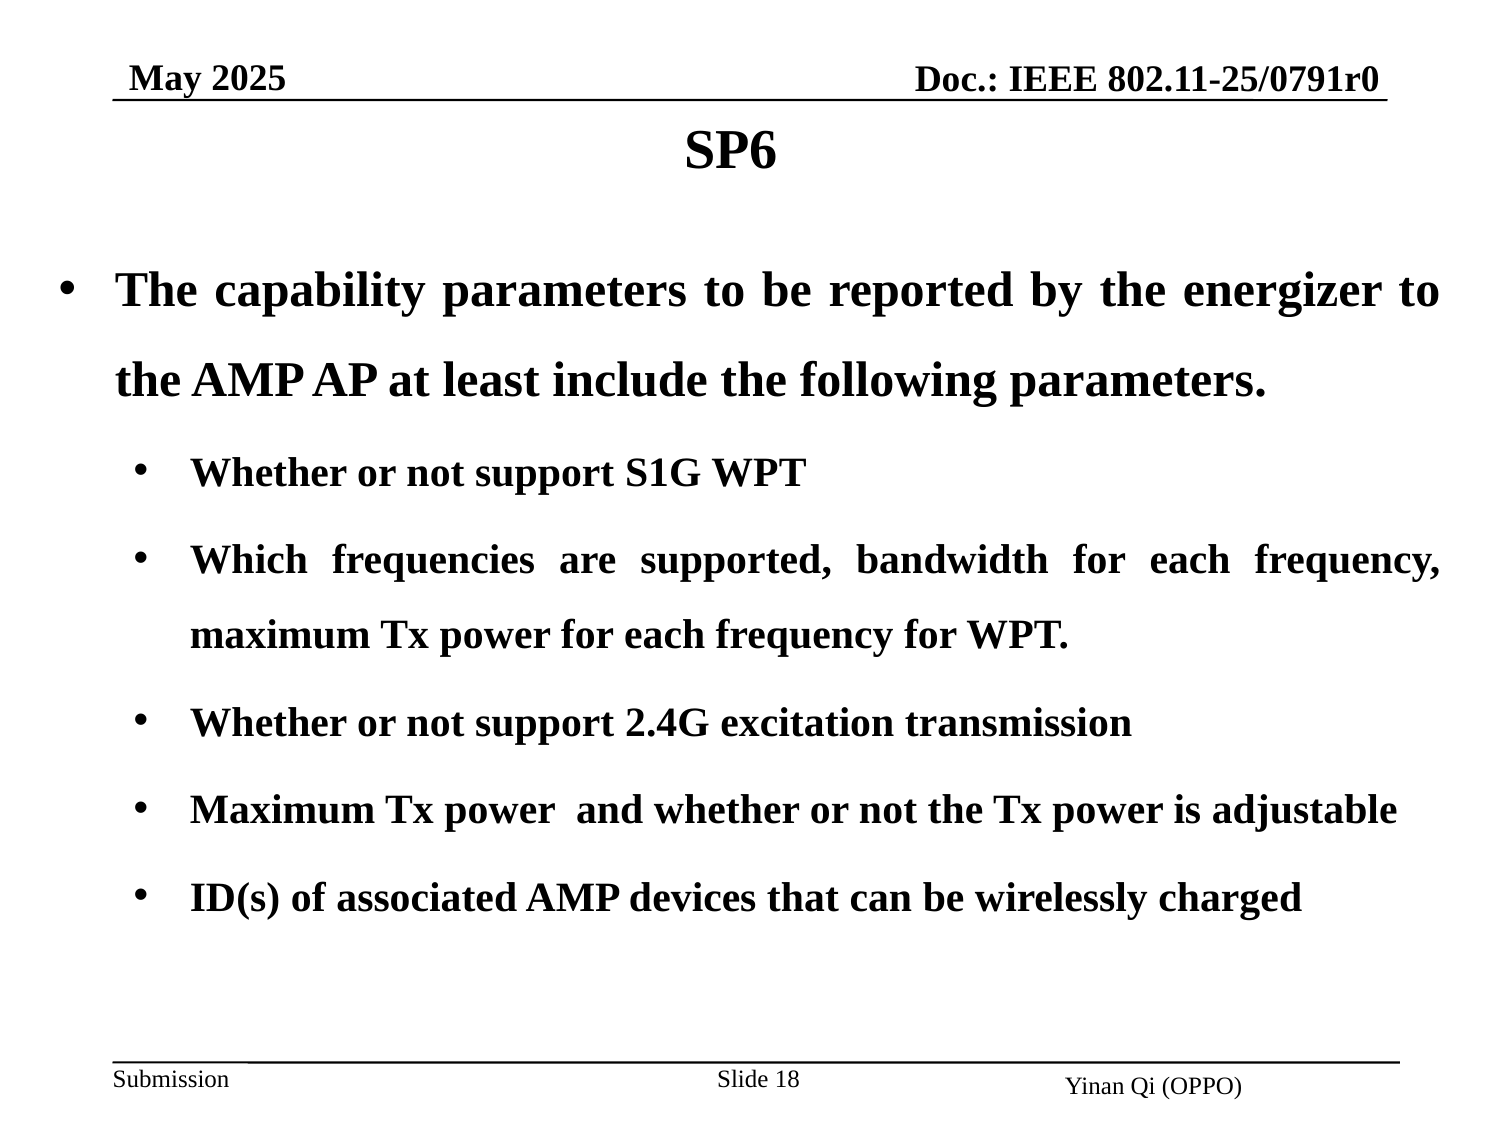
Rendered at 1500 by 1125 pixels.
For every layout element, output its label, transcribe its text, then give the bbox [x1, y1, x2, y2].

text_box Doc.: IEEE 802.11-25/0791r0 [899, 46, 1413, 107]
text_box The capability parameters to be reported by the energizer to the AMP AP at least include the following parameters. Whether or not support S1G WPT Which frequencies are supported, bandwidth for each frequency, maximum Tx power for each frequency for WPT. Whether or not support 2.4G excitation transmission Maximum Tx power and whether or not the Tx power is adjustable ID(s) of associated AMP devices that can be wirelessly charged [43, 219, 1457, 1015]
text_box Slide 18 [712, 1062, 800, 1122]
text_box Yinan Qi (OPPO) [1050, 1062, 1402, 1093]
text_box May 2025 [114, 45, 493, 100]
text_box SP6 [62, 112, 1400, 193]
